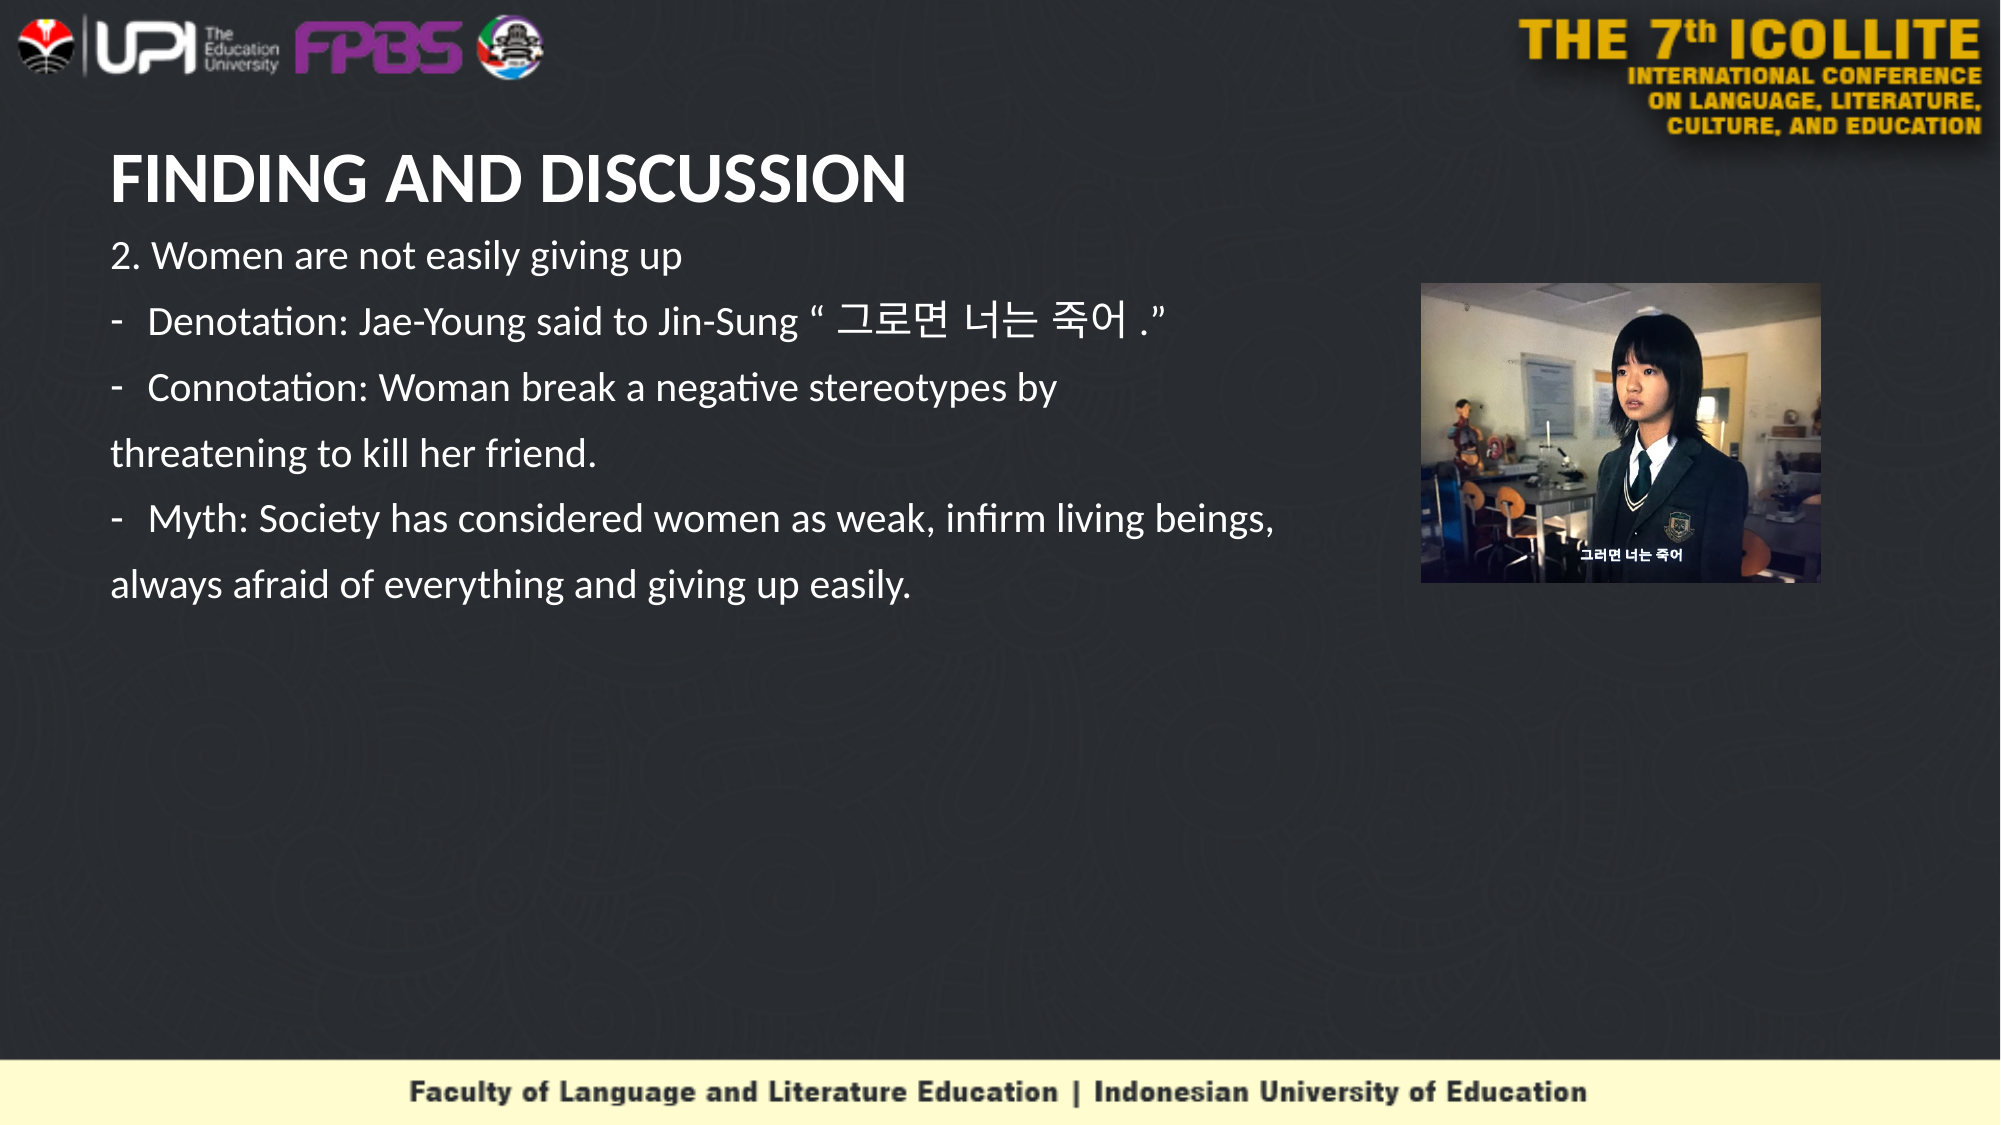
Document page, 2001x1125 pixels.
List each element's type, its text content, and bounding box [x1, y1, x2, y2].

picture [0, 0, 2001, 1125]
list 2. Women are not easily giving up Denotation: Jae-Young said to Jin-Sung “그로면 너는 죽어.” Connotation: Woman break a negative stereotypes by threatening to kill her friend. Myth: Society has considered women as weak, infirm living beings, always afraid of everything and giving up easily. [95, 225, 1821, 940]
title FINDING AND DISCUSSION [95, 131, 1821, 225]
